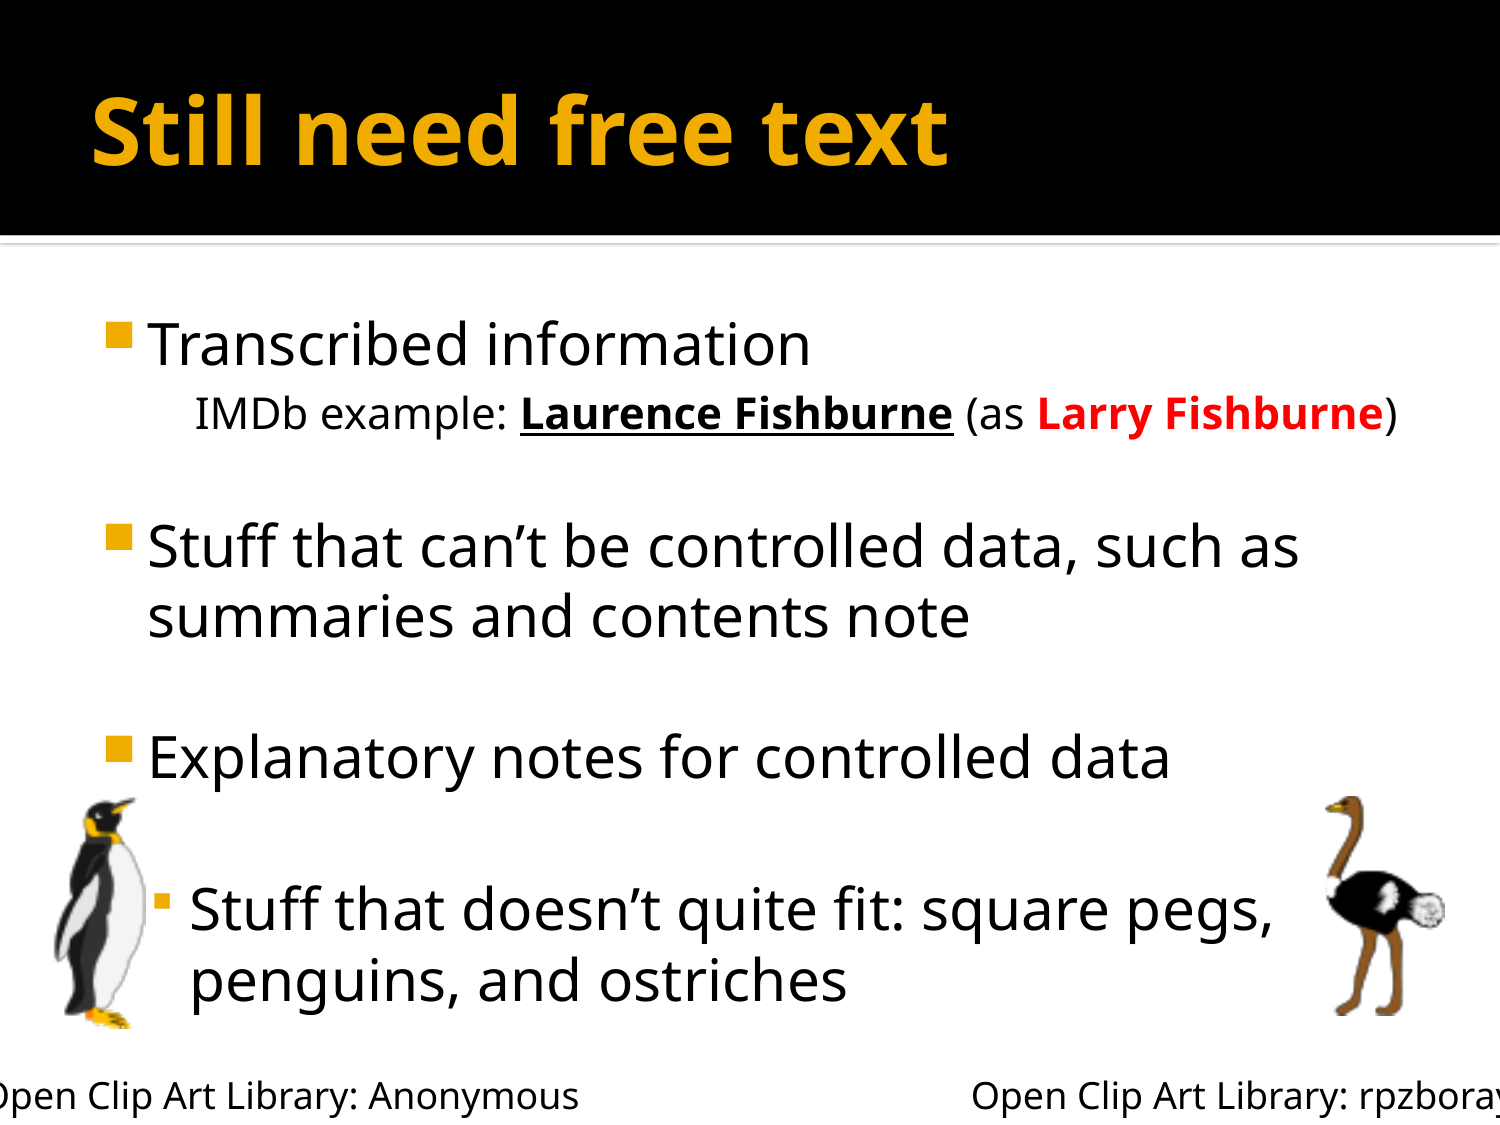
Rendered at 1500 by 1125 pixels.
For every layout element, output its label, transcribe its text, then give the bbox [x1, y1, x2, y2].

text_box Open Clip Art Library: rpzboray [956, 1064, 1500, 1125]
text_box Open Clip Art Library: Anonymous [0, 1064, 596, 1125]
picture [1324, 796, 1445, 1016]
title Still need free text [75, 25, 1425, 231]
list Transcribed information IMDb example: Laurence Fishburne (as Larry Fishburne) Stuff that can’t be controlled data, such as summaries and contents note Explanatory notes for controlled data Stuff that doesn’t quite fit: square pegs, penguins, and ostriches [75, 291, 1425, 1050]
picture [49, 796, 146, 1029]
